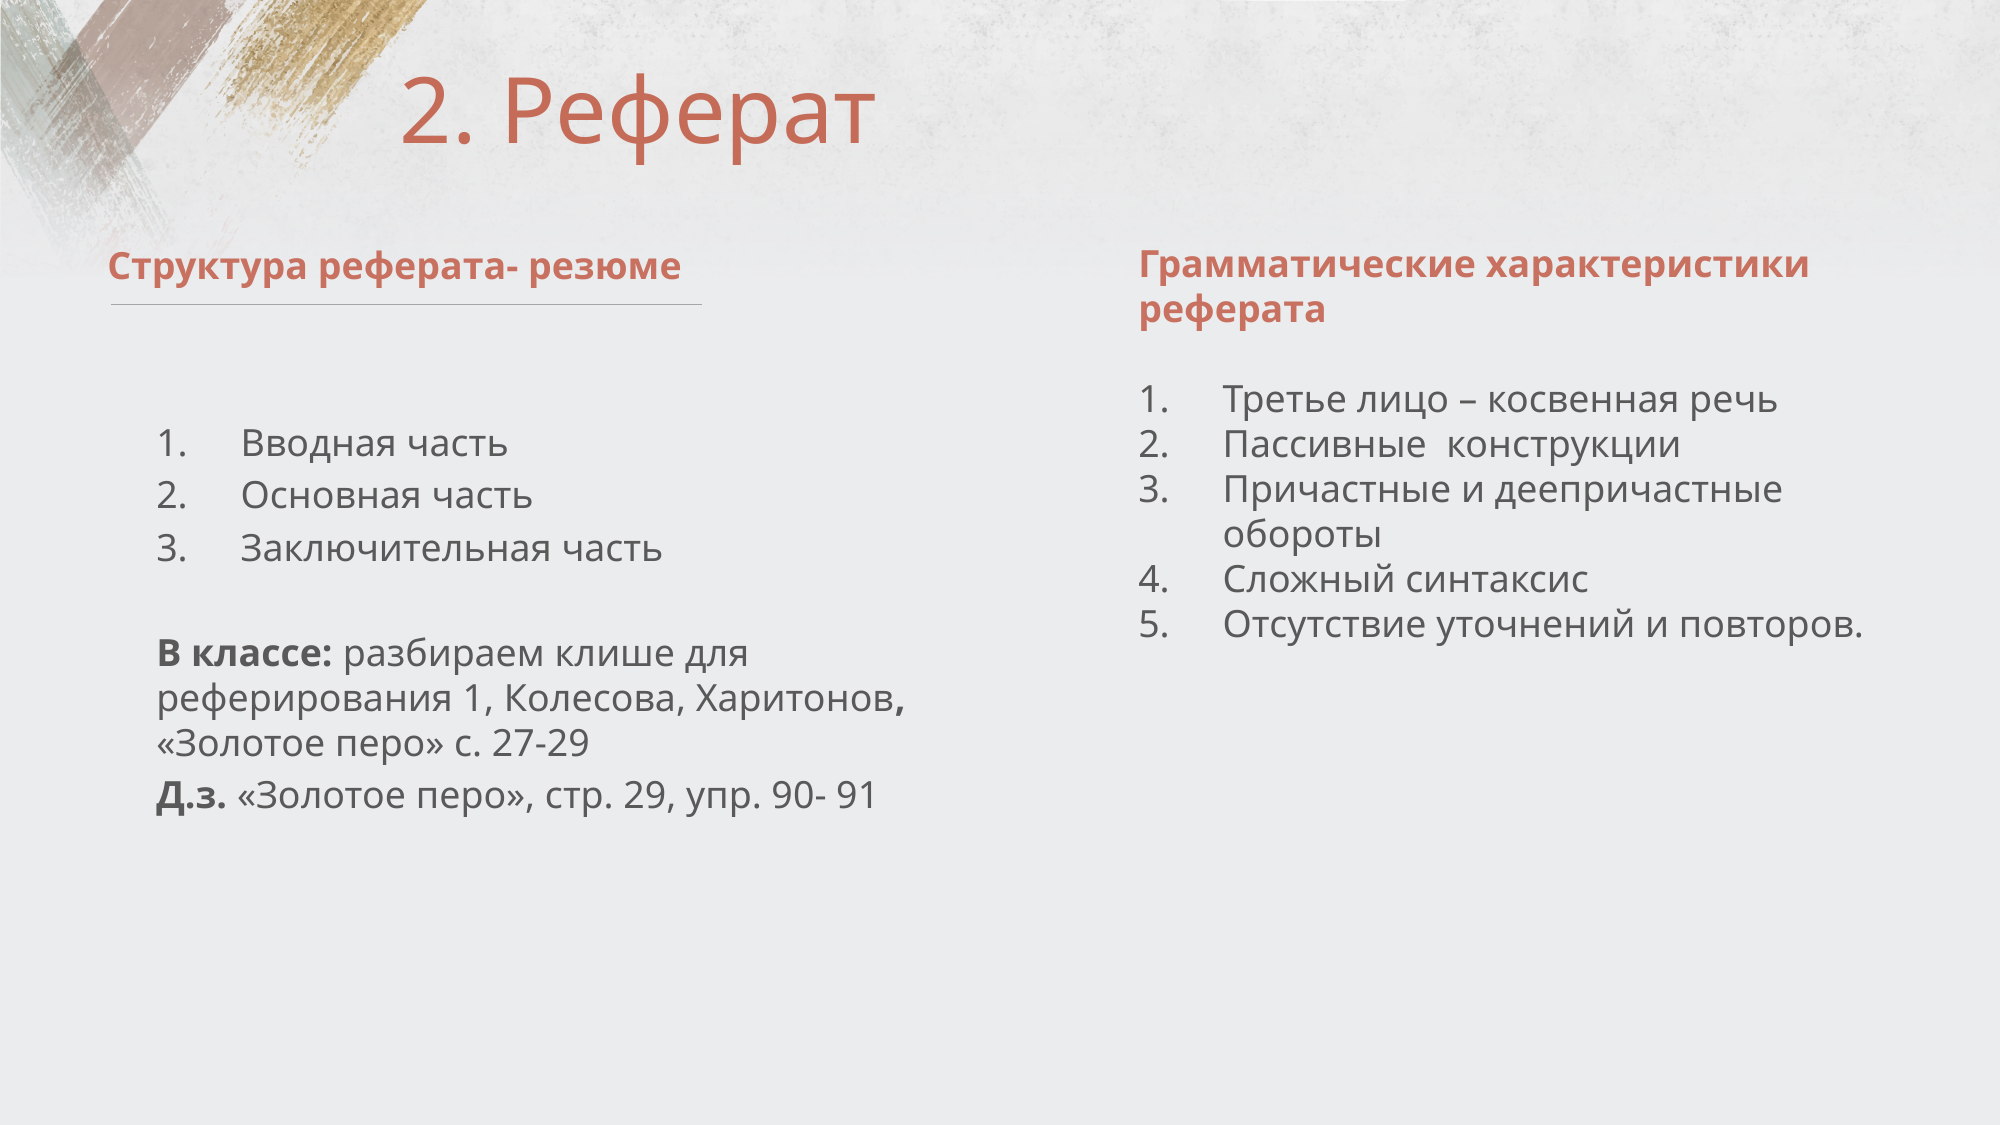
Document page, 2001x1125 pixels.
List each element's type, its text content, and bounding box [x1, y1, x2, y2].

picture [1, 0, 2000, 79]
text_box Грамматические характеристики реферата Третье лицо – косвенная речь Пассивные конструкции Причастные и деепричастные обороты Сложный синтаксис Отсутствие уточнений и повторов. [1123, 232, 1915, 698]
title 2. Реферат [384, 50, 1863, 179]
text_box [54, 232, 1000, 893]
